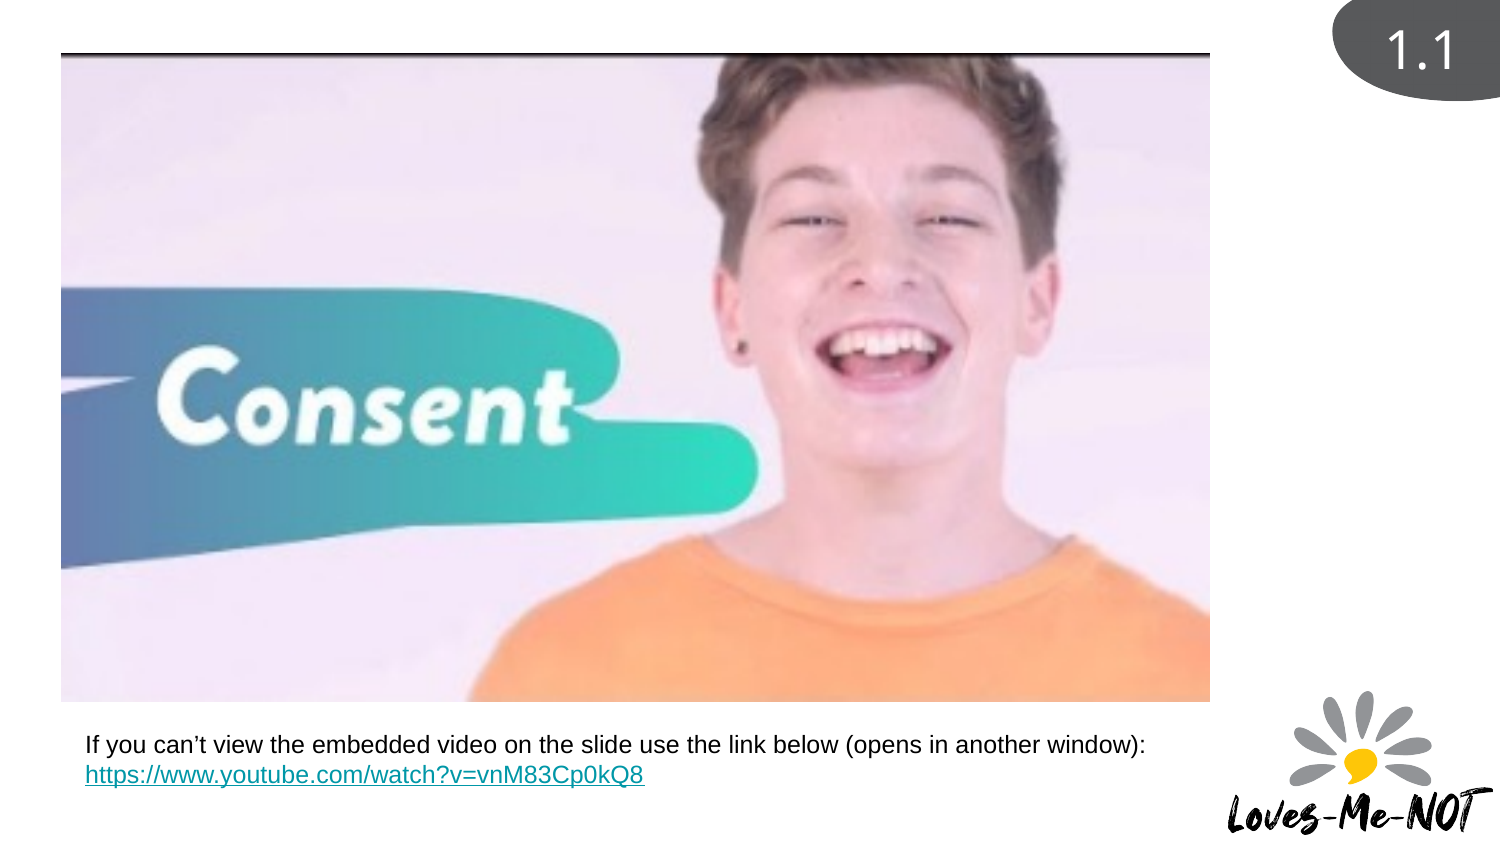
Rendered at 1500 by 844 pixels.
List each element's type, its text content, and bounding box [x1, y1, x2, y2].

text_box If you can’t view the embedded video on the slide use the link below (opens in another window): https://www.youtube.com/watch?v=vnM83Cp0kQ8 [70, 721, 1211, 797]
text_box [60, 52, 1211, 703]
picture [1327, 0, 1500, 107]
picture [1227, 691, 1493, 836]
